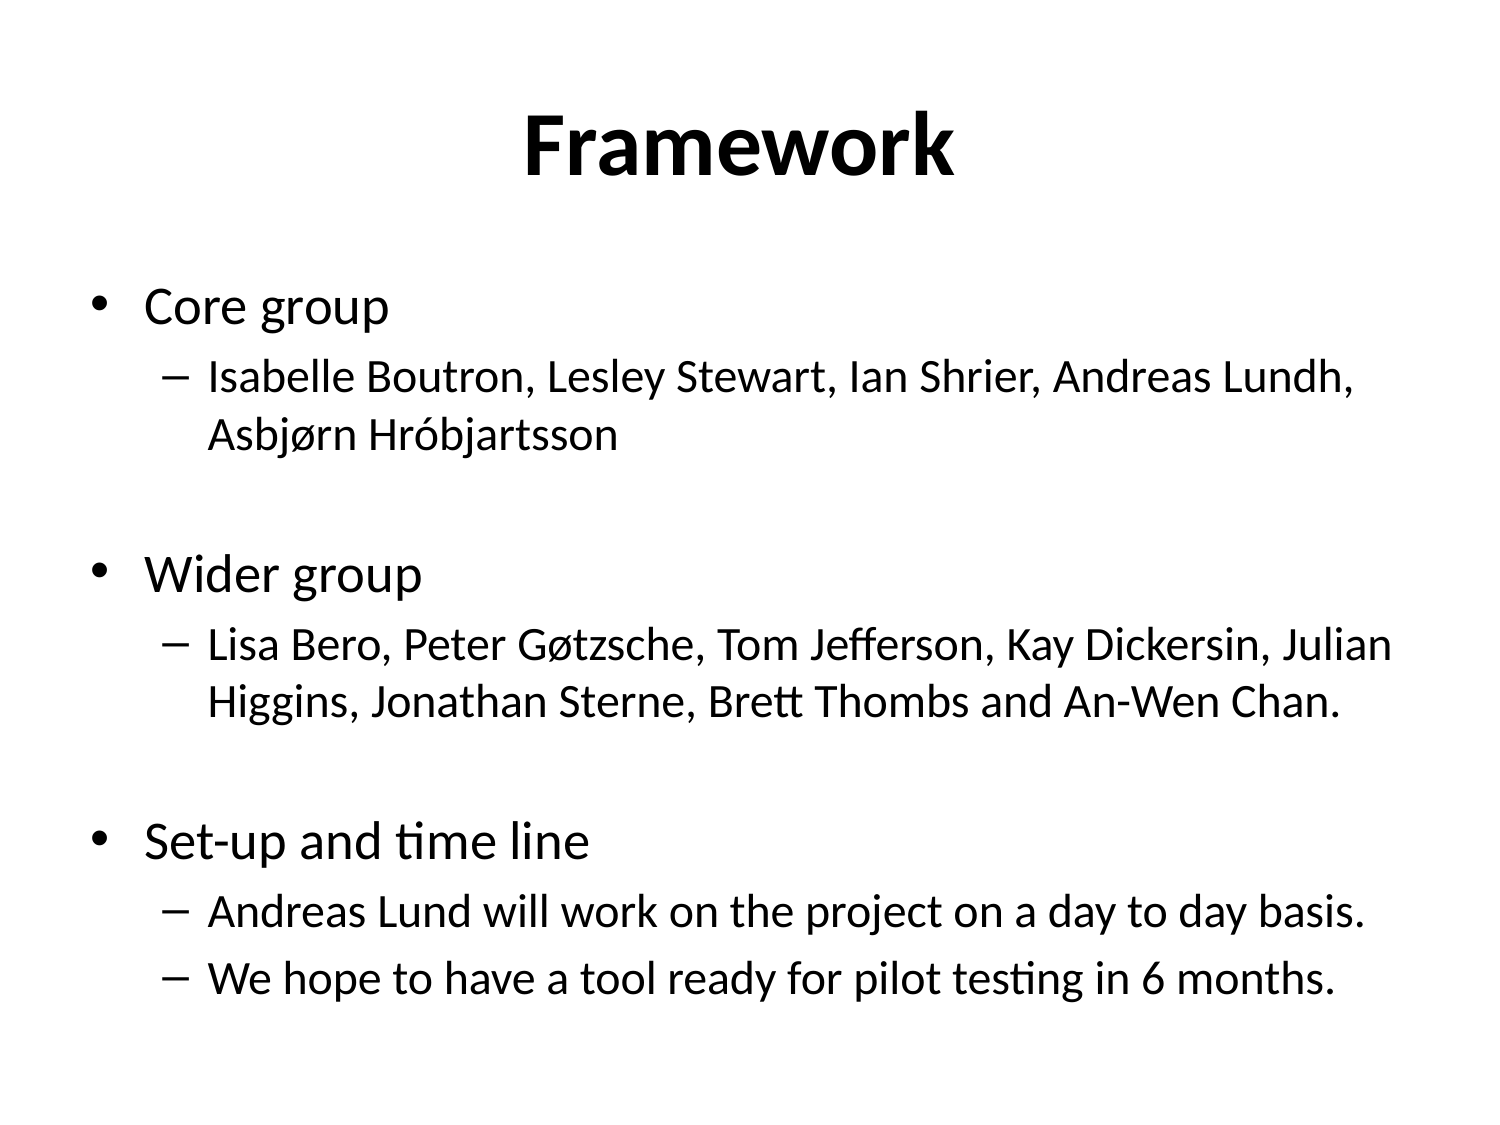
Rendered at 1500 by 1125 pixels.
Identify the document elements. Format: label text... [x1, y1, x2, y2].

list Core group Isabelle Boutron, Lesley Stewart, Ian Shrier, Andreas Lundh, Asbjørn Hróbjartsson Wider group Lisa Bero, Peter Gøtzsche, Tom Jefferson, Kay Dickersin, Julian Higgins, Jonathan Sterne, Brett Thombs and An-Wen Chan. Set-up and time line Andreas Lund will work on the project on a day to day basis. We hope to have a tool ready for pilot testing in 6 months. [75, 262, 1425, 1059]
title Framework [75, 45, 1425, 233]
